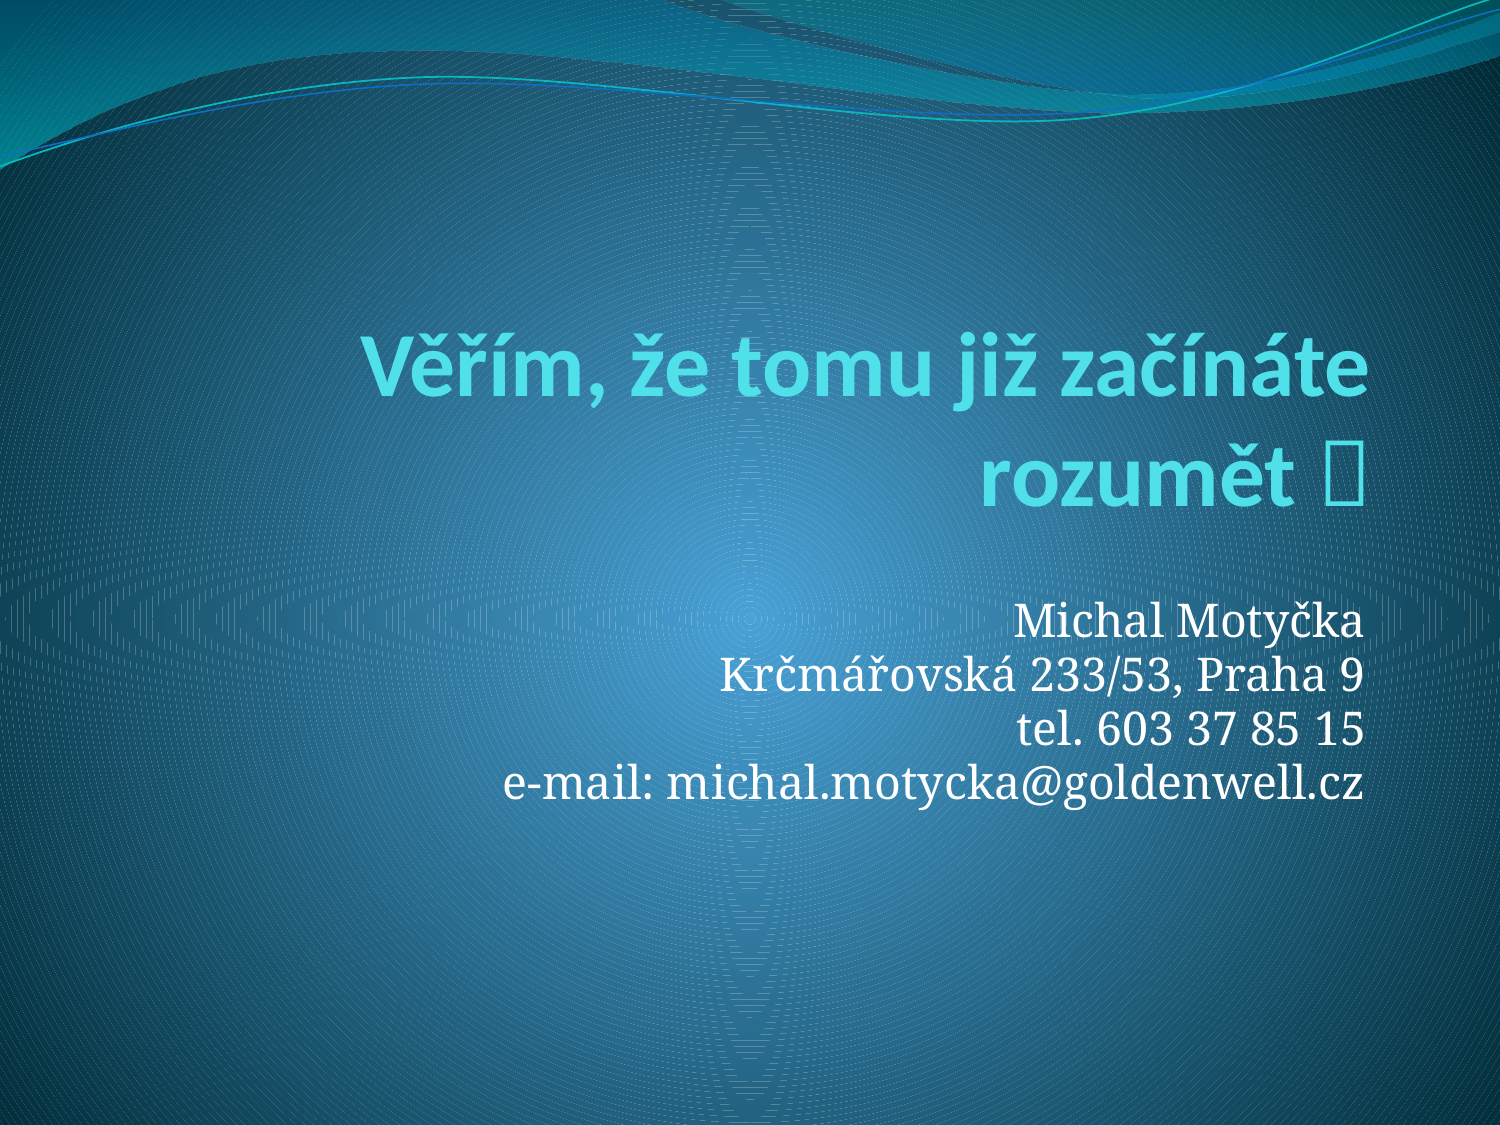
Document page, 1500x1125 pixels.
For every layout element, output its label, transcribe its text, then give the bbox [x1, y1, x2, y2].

subtitle Michal Motyčka Krčmářovská 233/53, Praha 9 tel. 603 37 85 15 e-mail: michal.motycka@goldenwell.cz [87, 529, 1376, 818]
title Věřím, že tomu již začínáte rozumět  [87, 224, 1376, 525]
